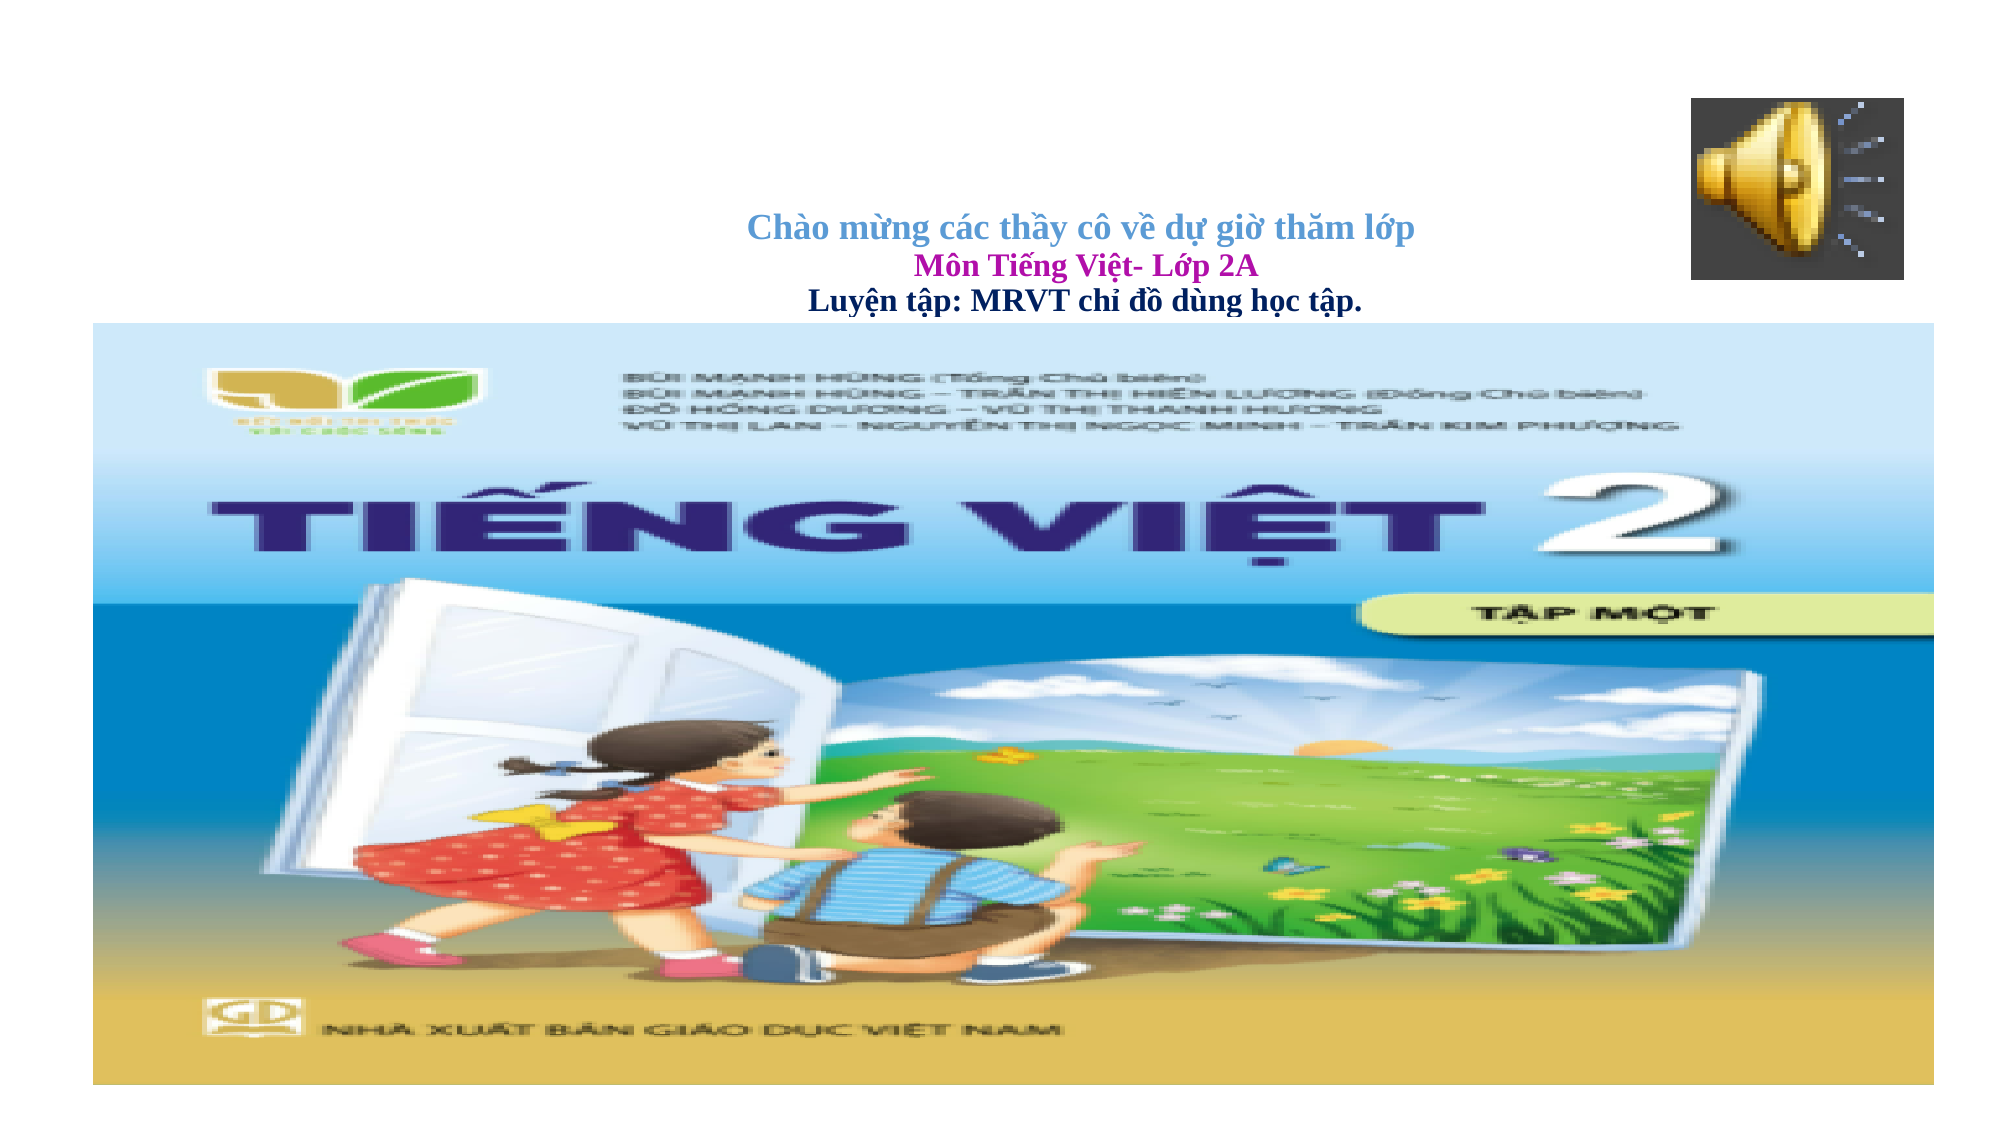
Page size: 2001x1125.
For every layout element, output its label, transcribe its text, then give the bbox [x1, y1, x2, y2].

picture [36, 317, 1960, 1098]
picture [1690, 96, 1906, 281]
title Chào mừng các thầy cô về dự giờ thăm lớp Môn Tiếng Việt- Lớp 2A Luyện tập: MRVT chỉ đồ dùng học tập. Dấu chấm, dấu chấm hỏi. [371, 0, 1800, 317]
